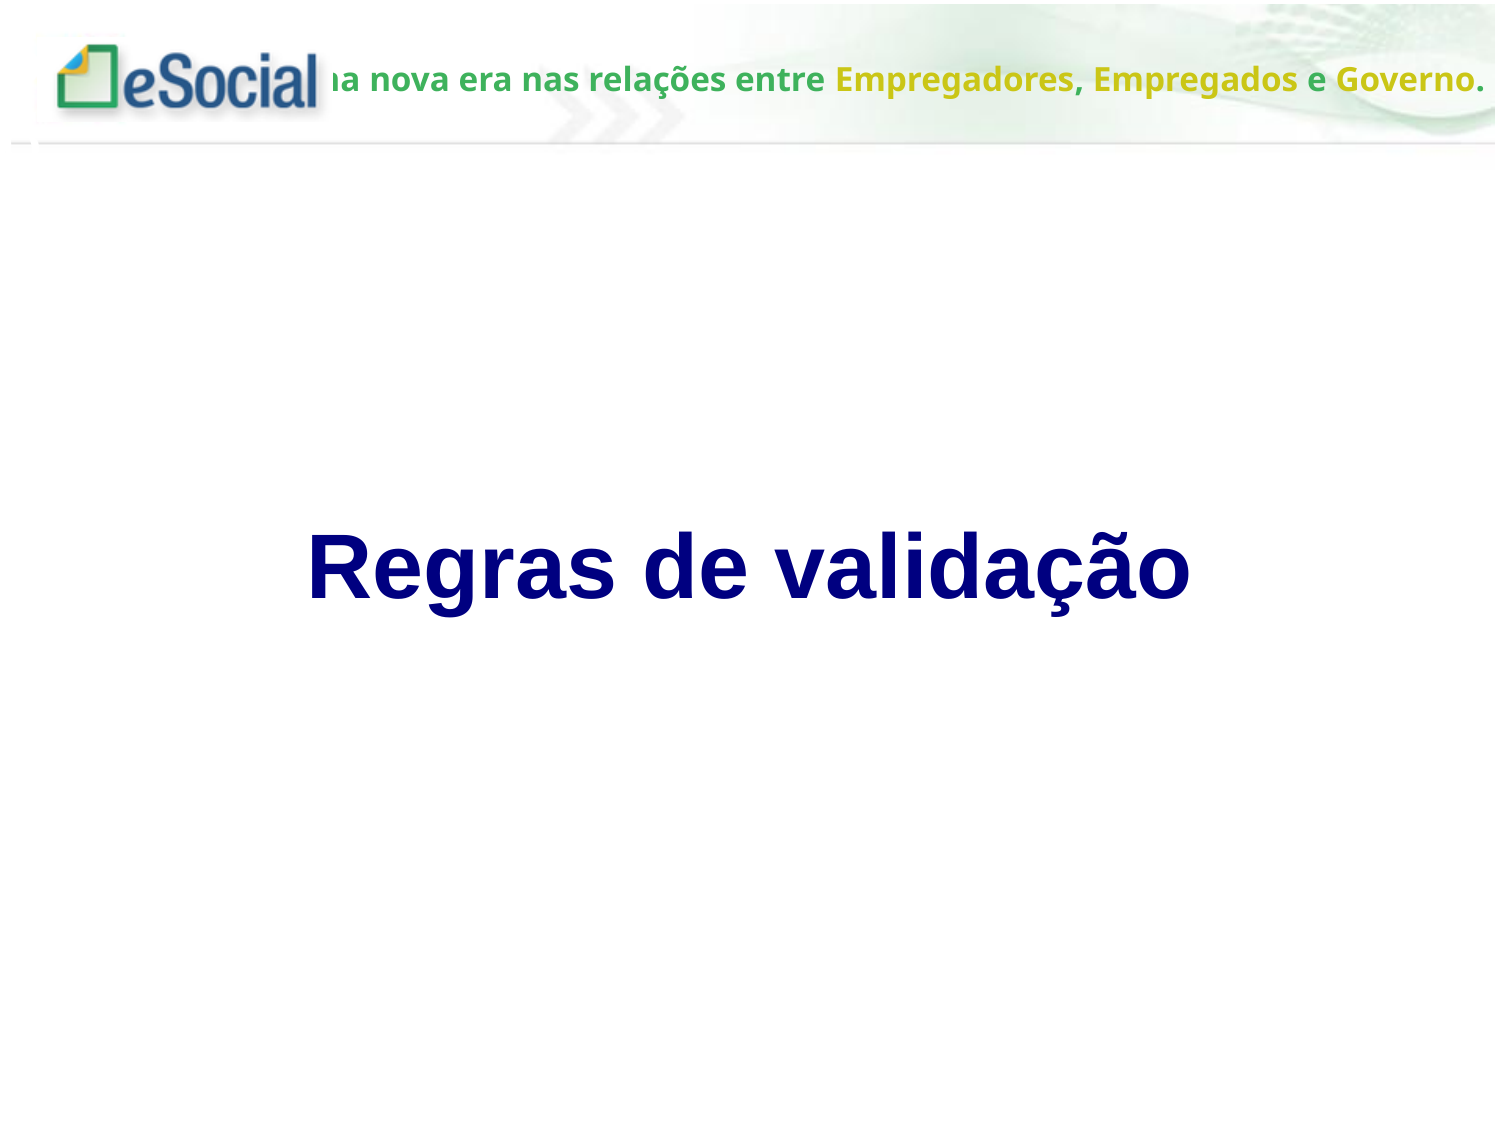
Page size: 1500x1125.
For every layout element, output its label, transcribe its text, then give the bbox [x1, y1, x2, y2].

text_box Regras de validação [0, 0, 1500, 1125]
